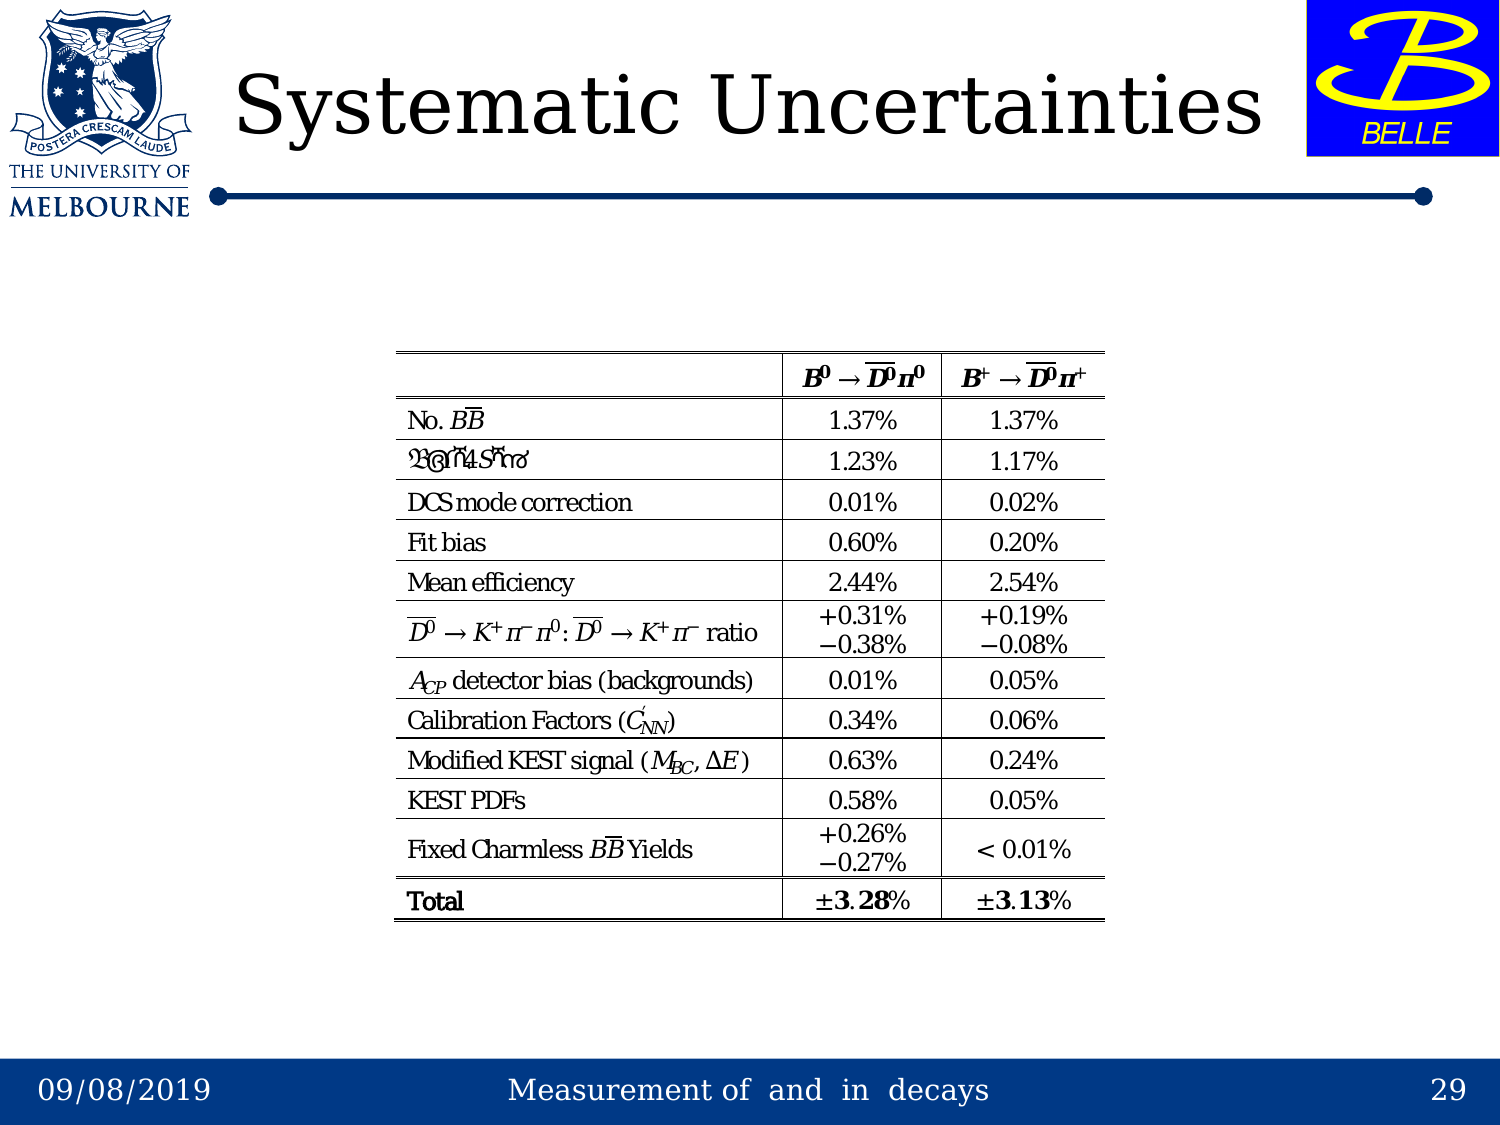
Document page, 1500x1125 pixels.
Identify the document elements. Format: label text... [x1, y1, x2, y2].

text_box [317, 351, 1183, 956]
slide_number 29 [1293, 1063, 1483, 1125]
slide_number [22, 1063, 290, 1125]
picture [1306, 0, 1500, 157]
